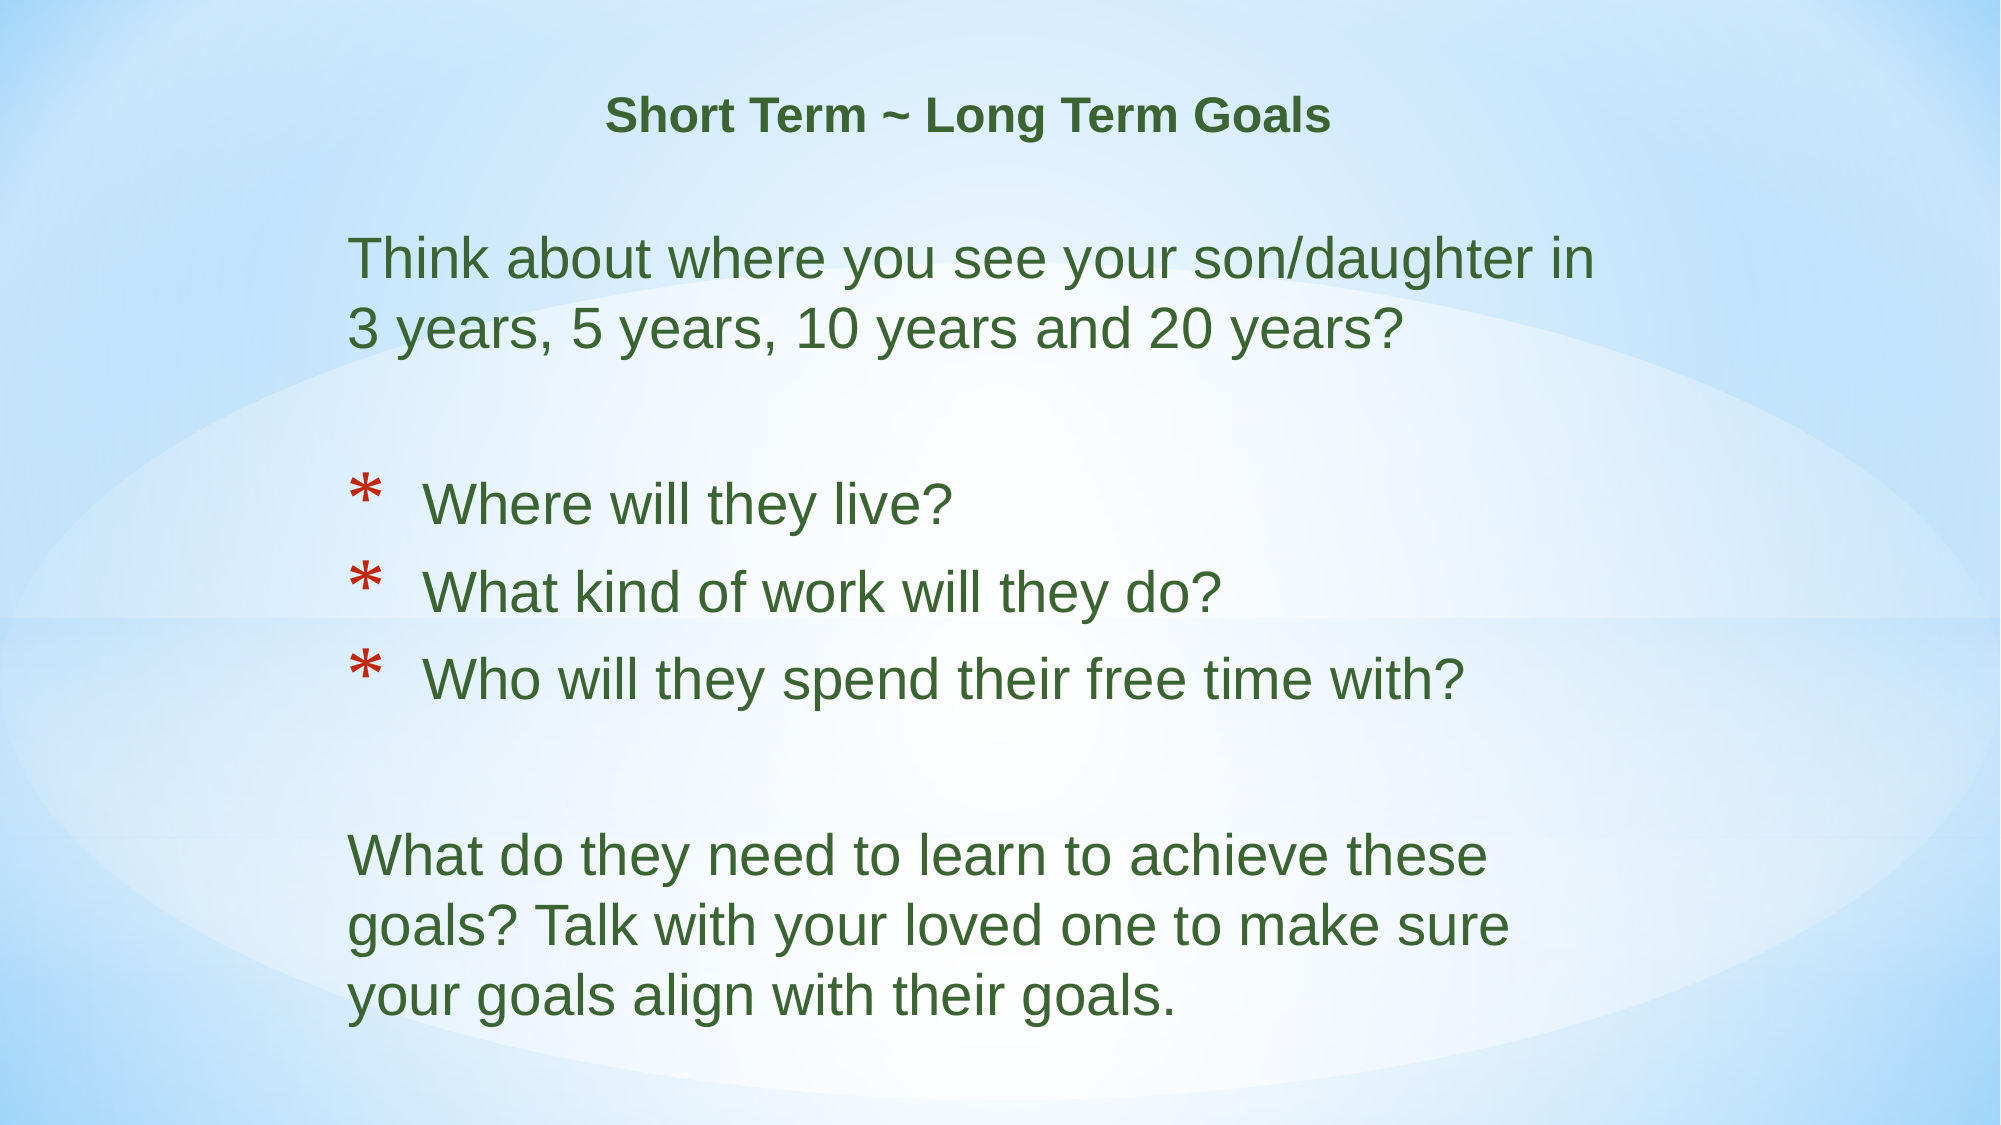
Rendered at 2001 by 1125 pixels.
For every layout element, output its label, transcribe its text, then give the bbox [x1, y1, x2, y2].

text_box Short Term ~ Long Term Goals [399, 74, 1538, 150]
list Think about where you see your son/daughter in 3 years, 5 years, 10 years and 20 years? Where will they live? What kind of work will they do? Who will they spend their free time with? What do they need to learn to achieve these goals? Talk with your loved one to make sure your goals align with their goals. [324, 212, 1650, 1063]
